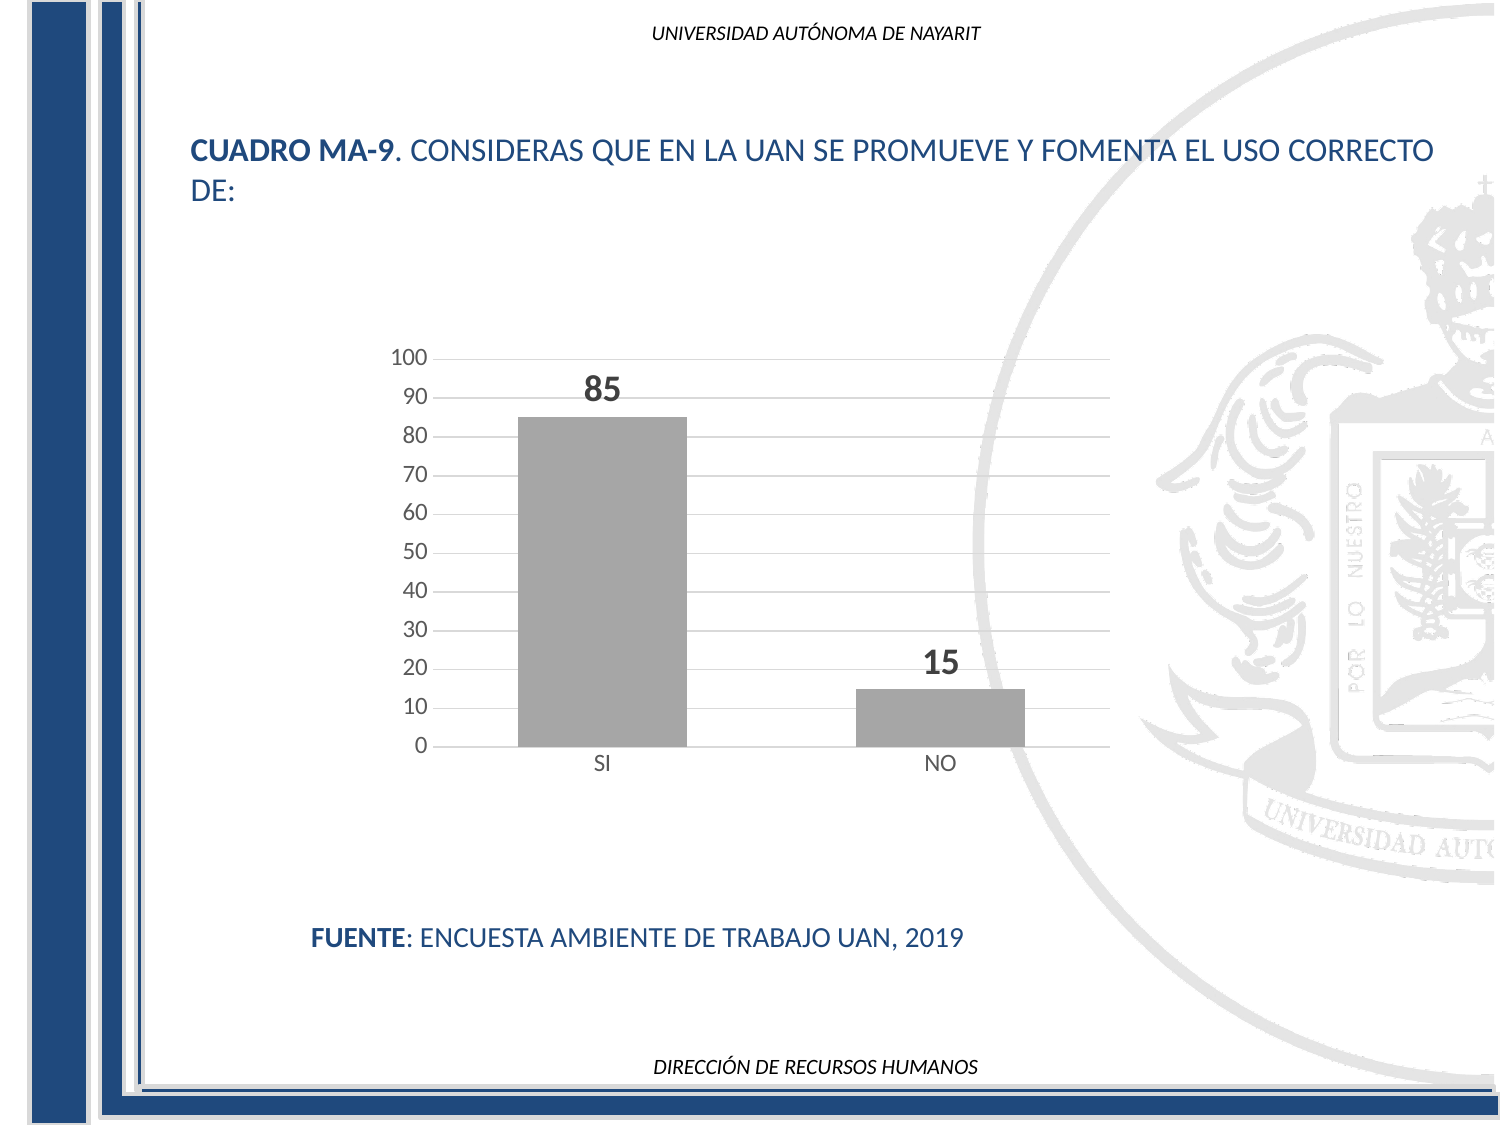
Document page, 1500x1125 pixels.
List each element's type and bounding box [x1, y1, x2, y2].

text_box [29, 0, 1500, 1125]
chart [374, 337, 1126, 788]
